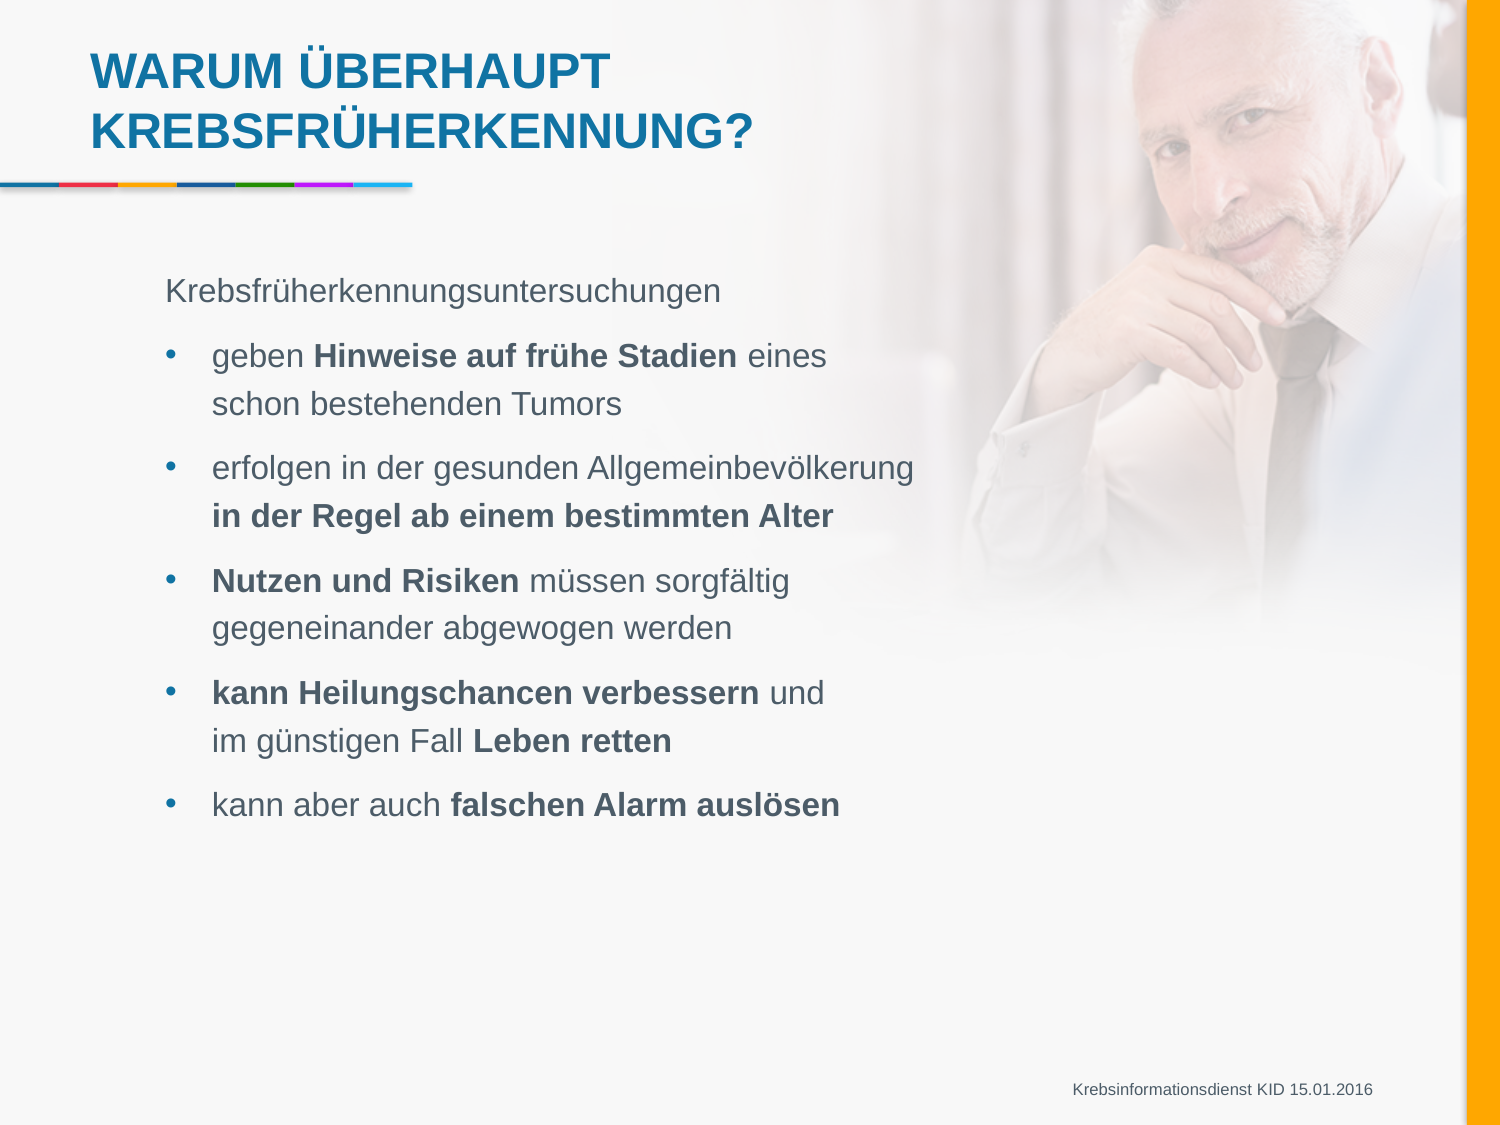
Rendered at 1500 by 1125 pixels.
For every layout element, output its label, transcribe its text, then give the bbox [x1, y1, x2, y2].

text_box [1466, 0, 1500, 1125]
list Krebsfrüherkennungsuntersuchungen geben Hinweise auf frühe Stadien eines schon bestehenden Tumors erfolgen in der gesunden Allgemeinbevölkerung in der Regel ab einem bestimmten Alter Nutzen und Risiken müssen sorgfältig gegeneinander abgewogen werden kann Heilungschancen verbessern und im günstigen Fall Leben retten kann aber auch falschen Alarm auslösen [75, 254, 1371, 1125]
picture [612, 0, 1468, 768]
title Warum überhaupt Krebsfrüherkennung? [75, 14, 607, 183]
text_box Krebsinformationsdienst KID 15.01.2016 [161, 1020, 1389, 1107]
